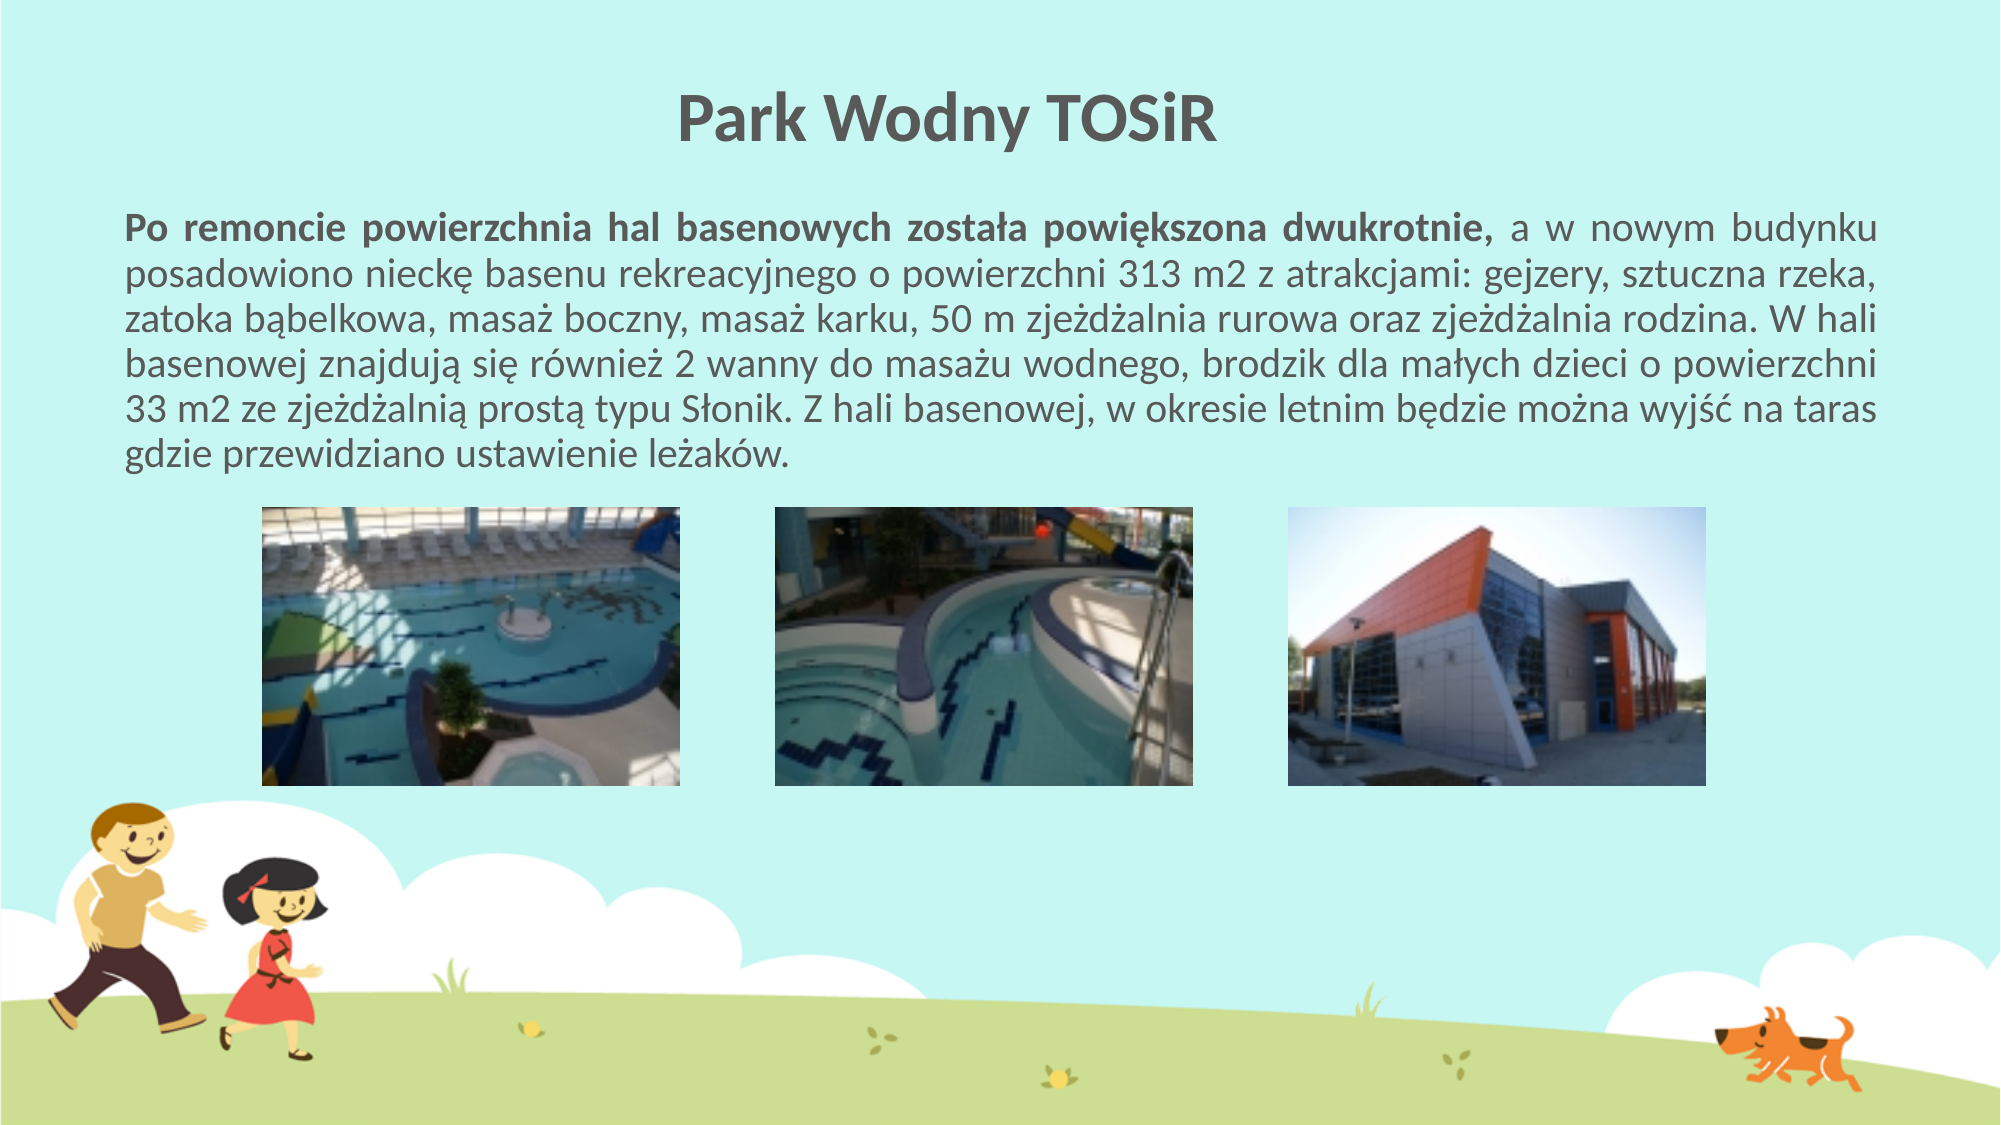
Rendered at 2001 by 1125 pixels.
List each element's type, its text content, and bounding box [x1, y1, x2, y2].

title Park Wodny TOSiR [662, 45, 1374, 164]
list Po remoncie powierzchnia hal basenowych została powiększona dwukrotnie, a w nowym budynku posadowiono nieckę basenu rekreacyjnego o powierzchni 313 m2 z atrakcjami: gejzery, sztuczna rzeka, zatoka bąbelkowa, masaż boczny, masaż karku, 50 m zjeżdżalnia rurowa oraz zjeżdżalnia rodzina. W hali basenowej znajdują się również 2 wanny do masażu wodnego, brodzik dla małych dzieci o powierzchni 33 m2 ze zjeżdżalnią prostą typu Słonik. Z hali basenowej, w okresie letnim będzie można wyjść na taras gdzie przewidziano ustawienie leżaków. [102, 198, 1894, 518]
picture [0, 0, 2001, 1125]
